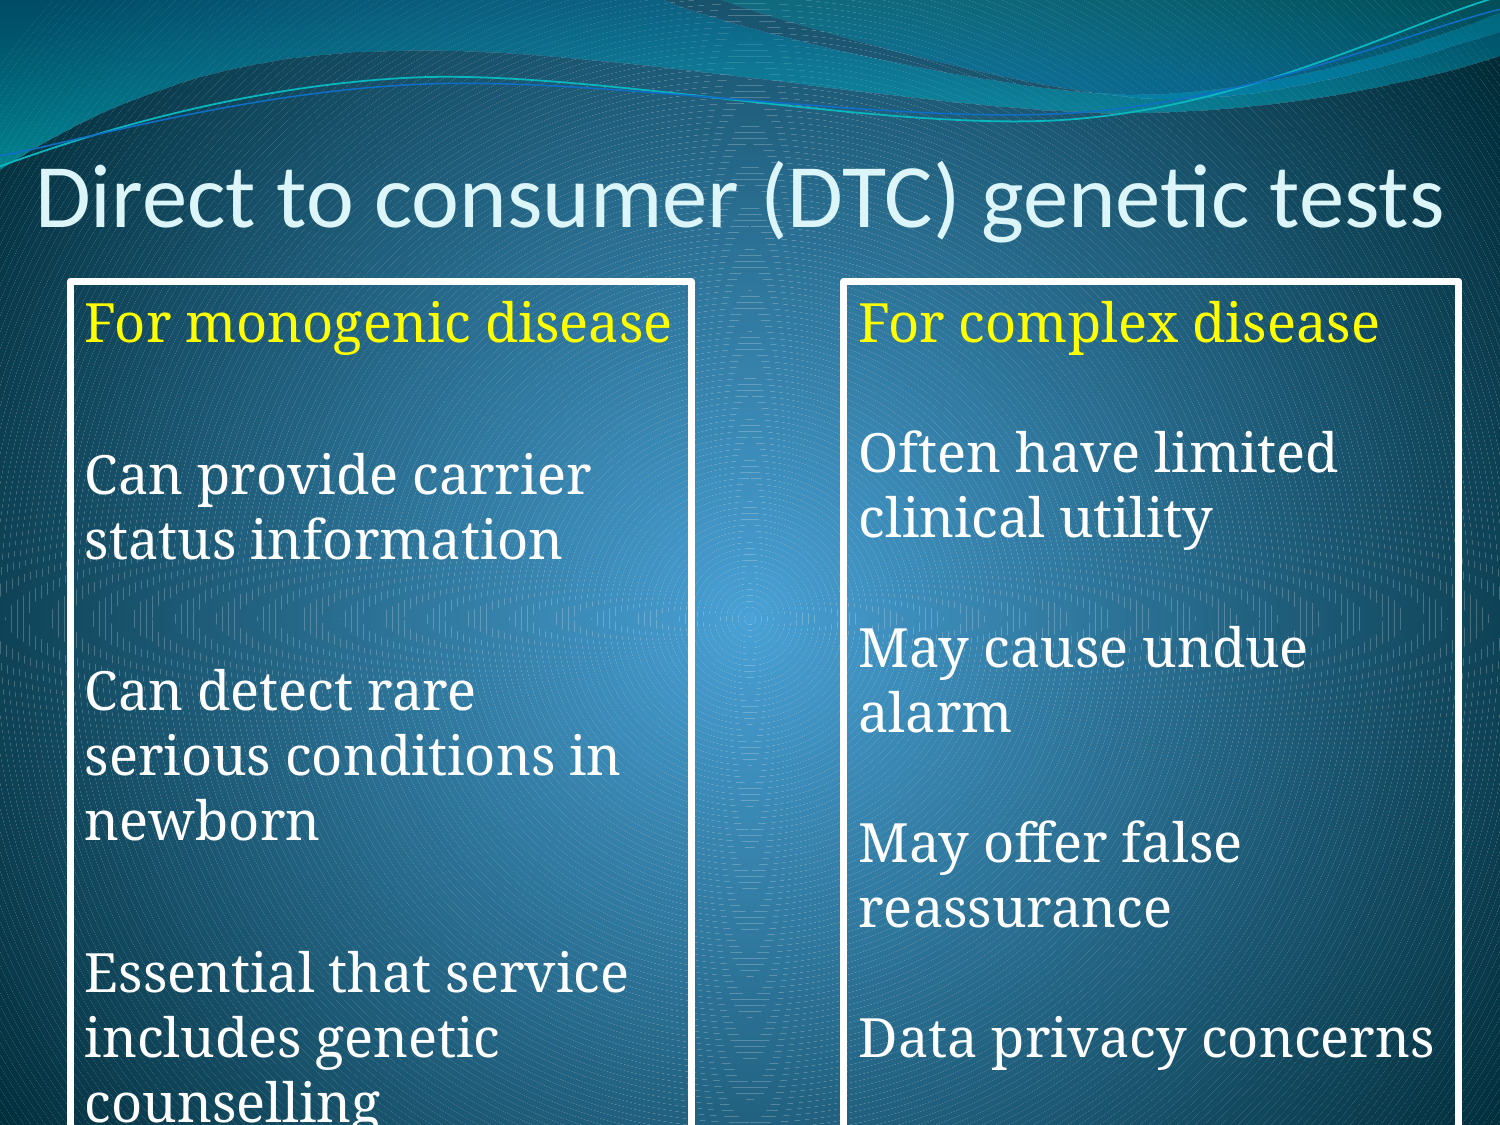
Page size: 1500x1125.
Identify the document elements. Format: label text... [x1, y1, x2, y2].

text_box For complex disease Often have limited clinical utility May cause undue alarm May offer false reassurance Data privacy concerns [843, 281, 1459, 1125]
title Direct to consumer (DTC) genetic tests [35, 105, 1500, 247]
list For monogenic disease Can provide carrier status information Can detect rare serious conditions in newborn Essential that service includes genetic counselling [70, 281, 692, 1125]
